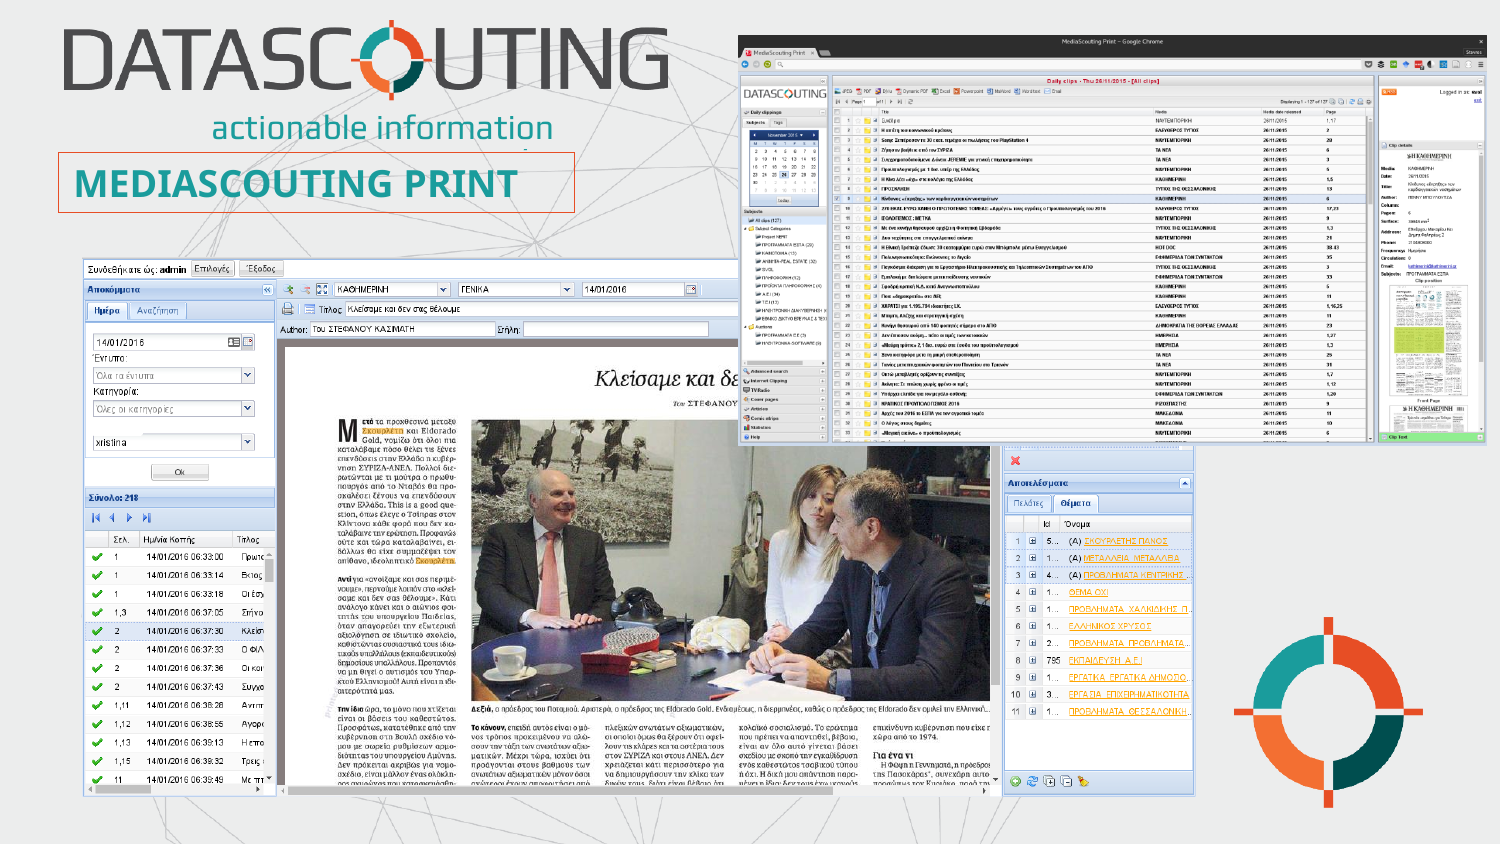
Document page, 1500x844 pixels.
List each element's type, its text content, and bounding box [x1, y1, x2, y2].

picture [0, 0, 1500, 844]
text_box MediaScouting Print [58, 152, 575, 213]
